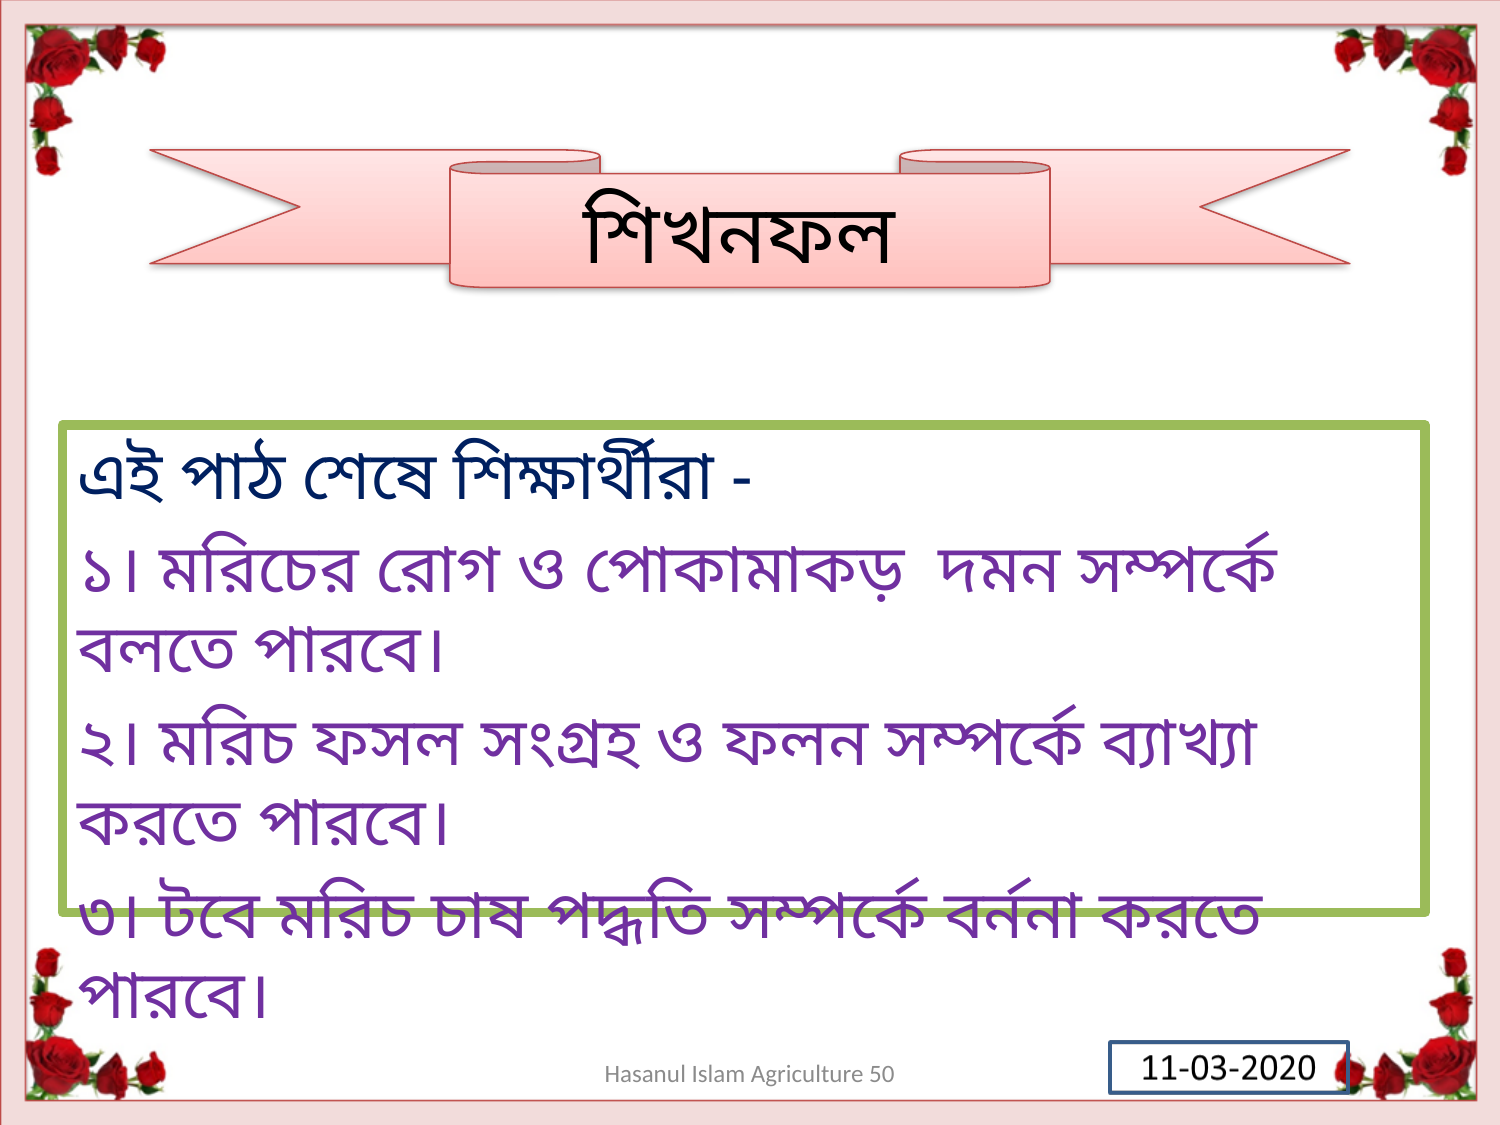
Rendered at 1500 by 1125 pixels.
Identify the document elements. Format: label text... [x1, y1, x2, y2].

footer Hasanul Islam Agriculture 50 [512, 1042, 988, 1103]
text_box শিখনফল [149, 149, 1351, 289]
picture [0, 0, 1500, 1125]
subtitle এই পাঠ শেষে শিক্ষার্থীরা - ১। মরিচের রোগ ও পোকামাকড় দমন সম্পর্কে বলতে পারবে। ২। মরিচ ফসল সংগ্রহ ও ফলন সম্পর্কে ব্যাখ্যা করতে পারবে। ৩। টবে মরিচ চাষ পদ্ধতি সম্পর্কে বর্ননা করতে পারবে। [60, 423, 1427, 915]
